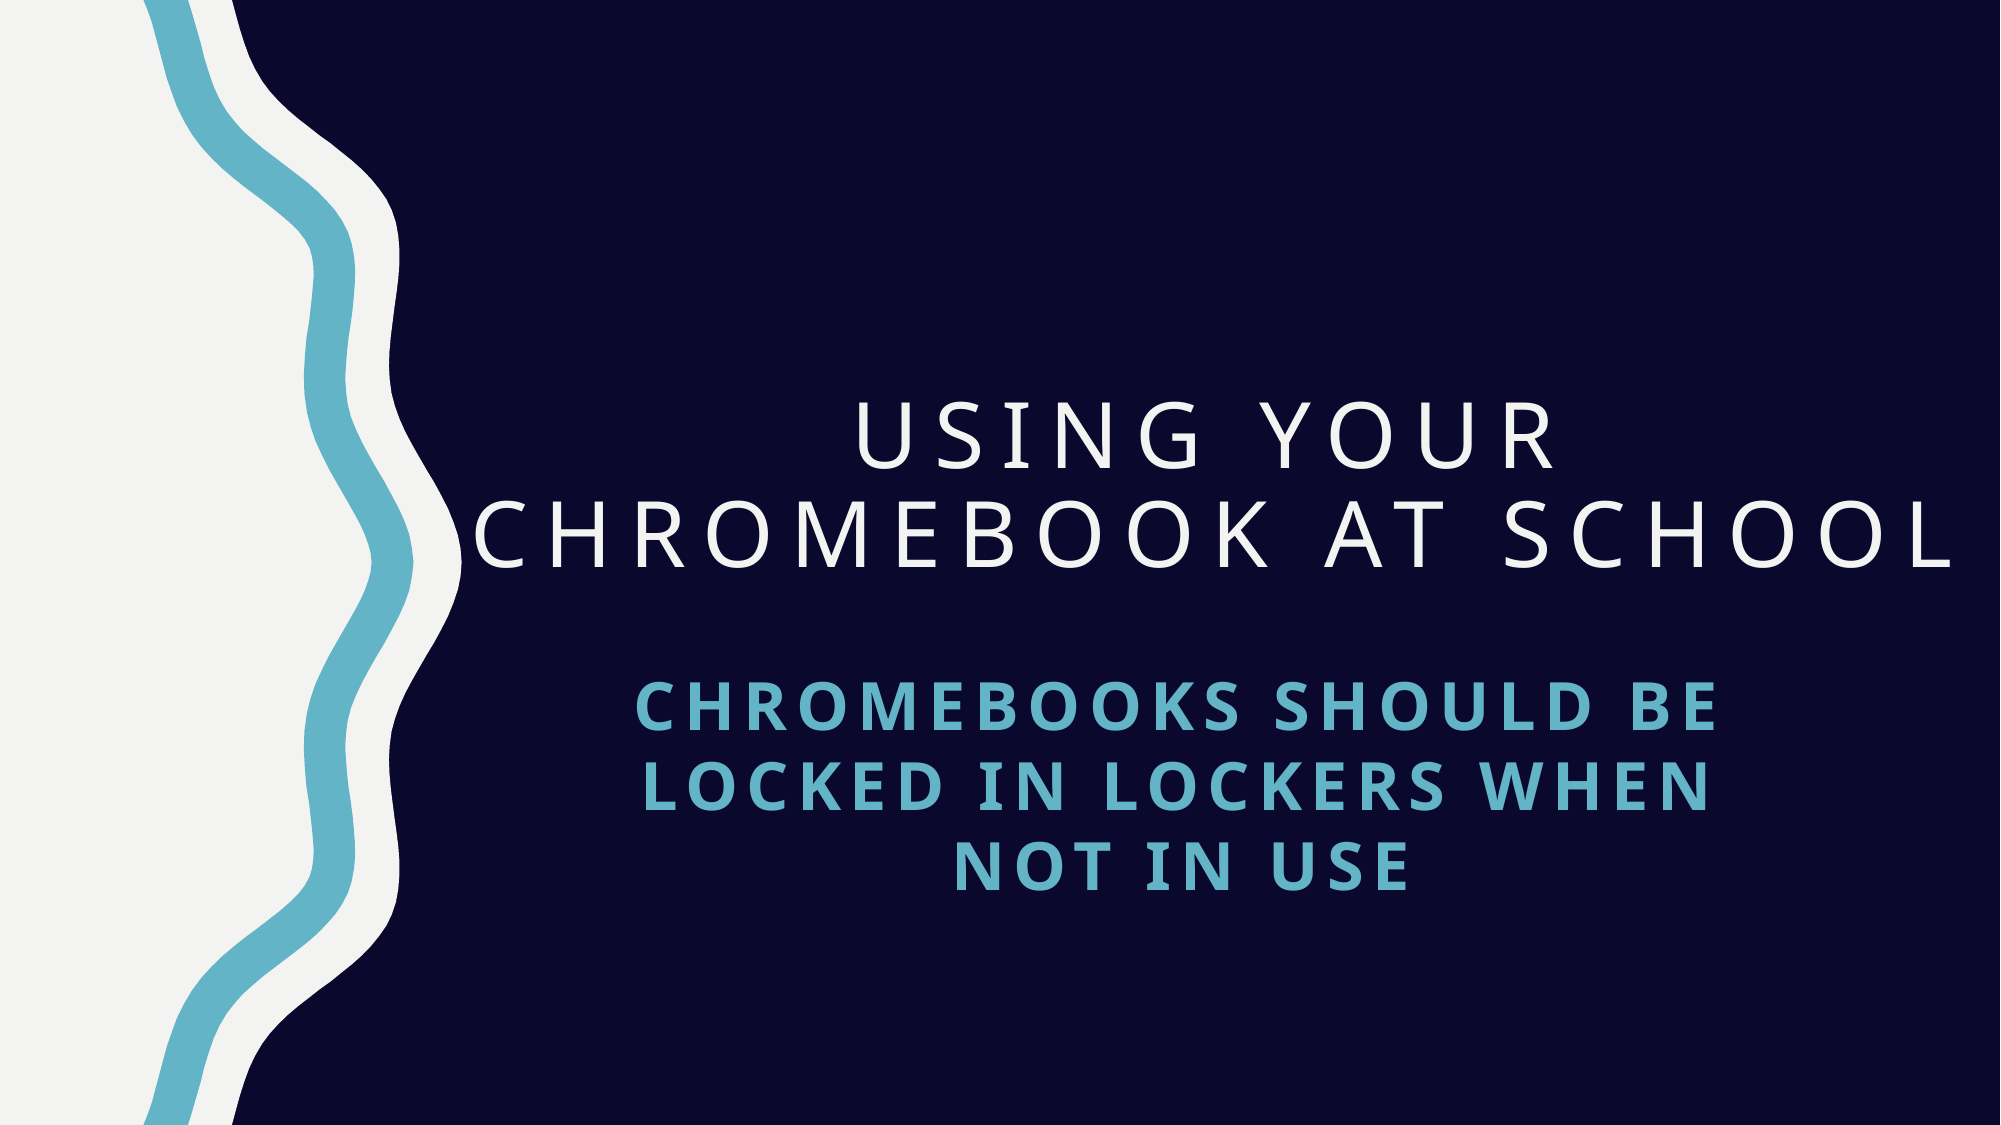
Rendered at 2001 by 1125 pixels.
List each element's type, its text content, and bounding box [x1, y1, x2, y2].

list Chromebooks should be locked in lockers when not in use [605, 656, 1757, 933]
title Using your Chromebook at school [446, 53, 1978, 595]
